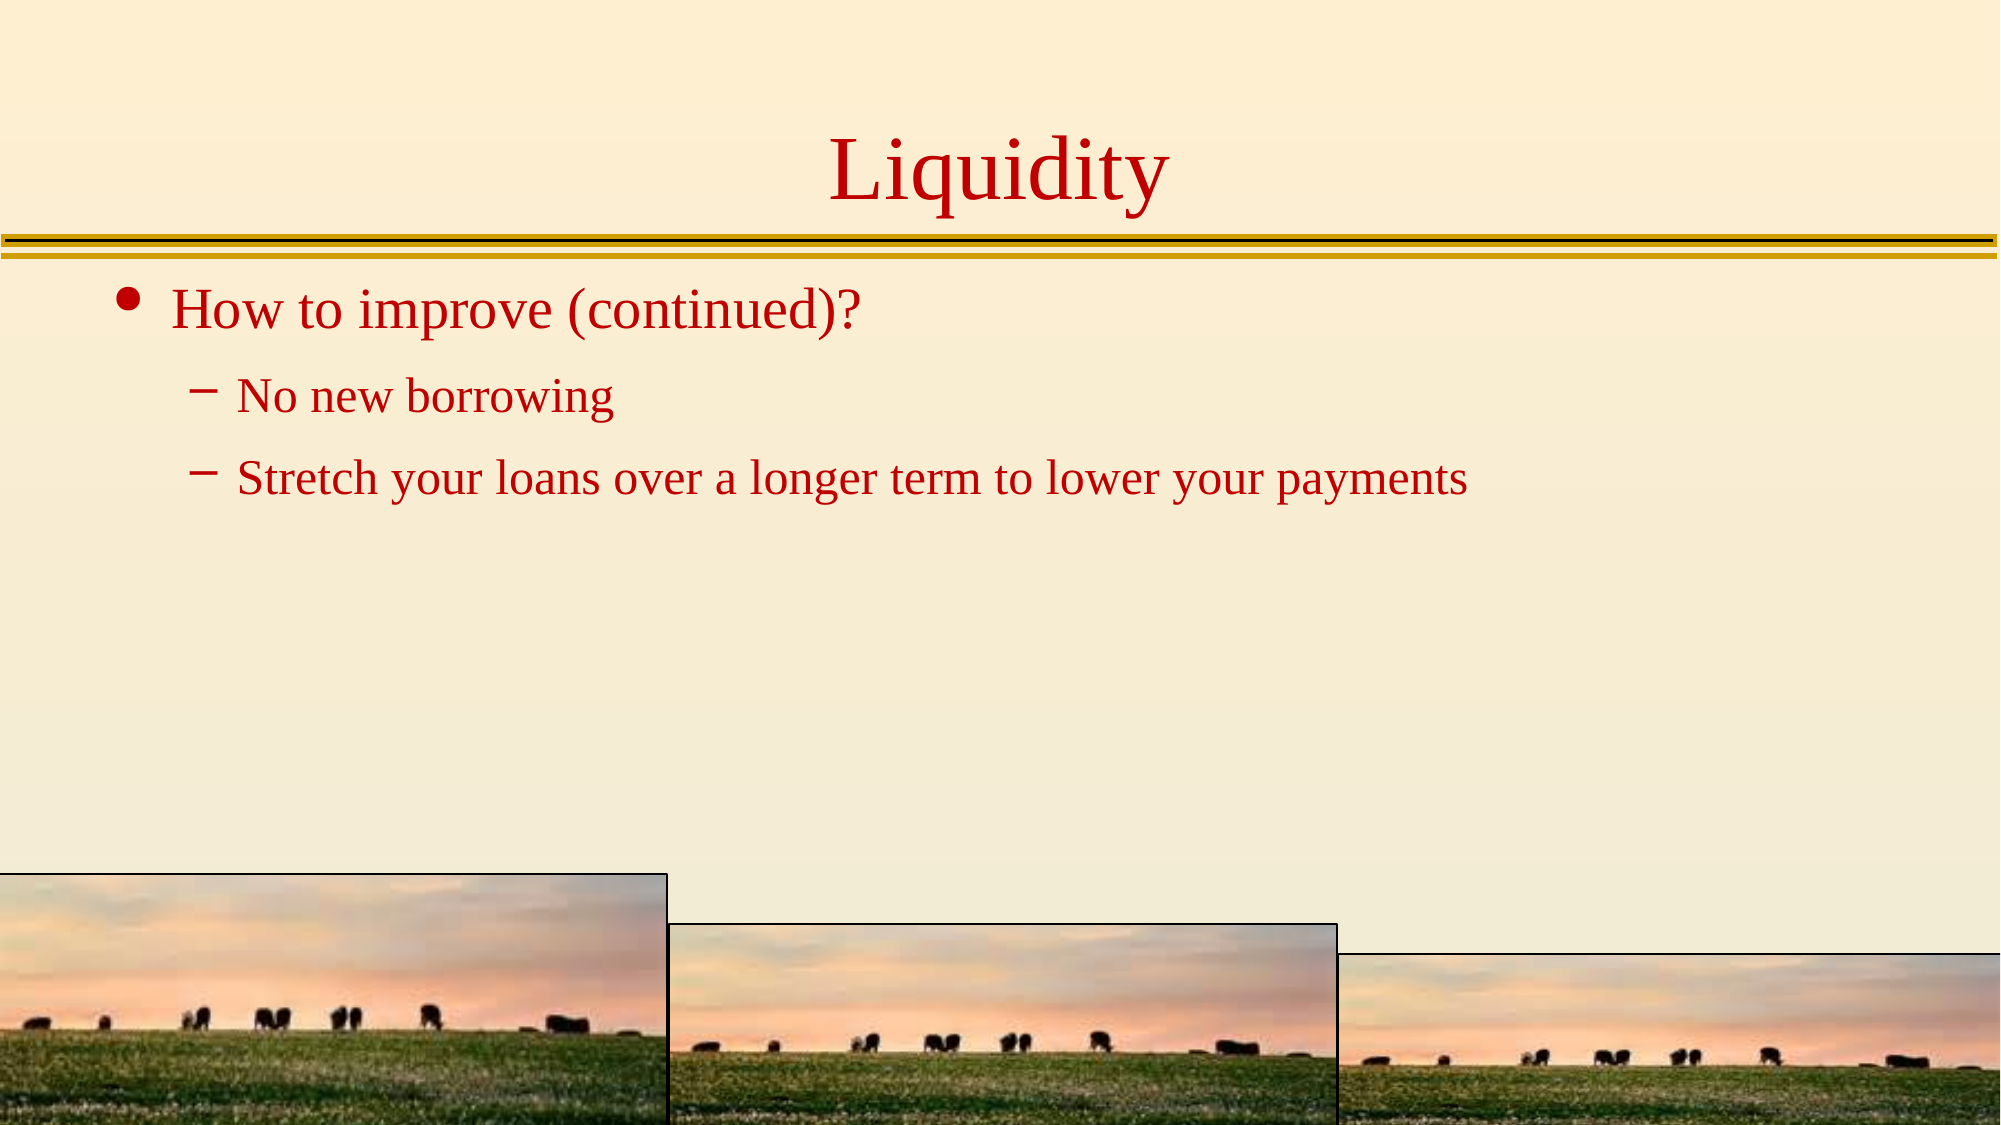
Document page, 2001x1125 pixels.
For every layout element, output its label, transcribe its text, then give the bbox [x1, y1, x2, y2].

title Liquidity [149, 36, 1851, 226]
picture [1339, 955, 2001, 1125]
picture [670, 925, 1336, 1125]
picture [0, 875, 666, 1125]
list How to improve (continued)? No new borrowing Stretch your loans over a longer term to lower your payments [99, 261, 1901, 888]
